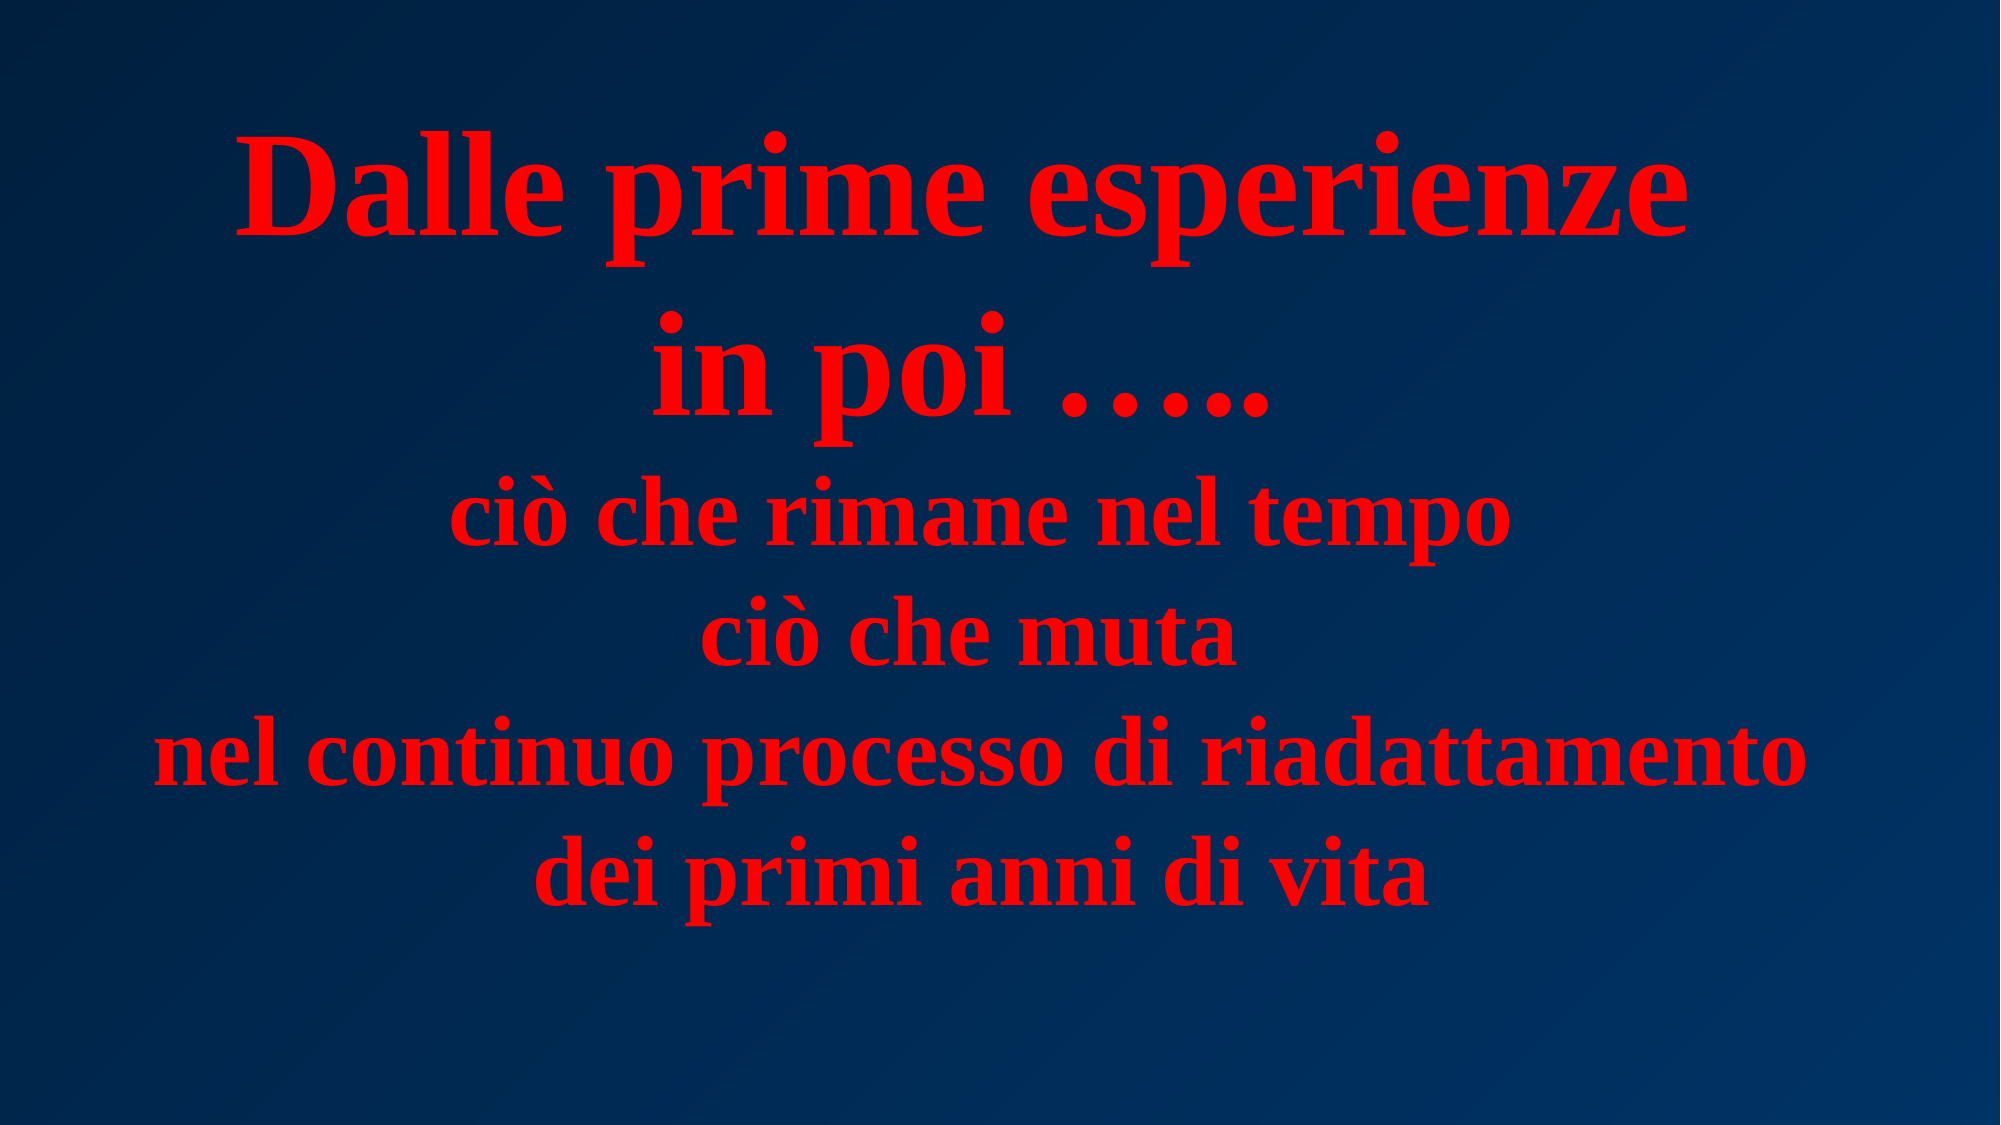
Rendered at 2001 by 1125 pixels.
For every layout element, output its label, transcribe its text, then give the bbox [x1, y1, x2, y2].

title Dalle prime esperienze in poi ….. ciò che rimane nel tempo ciò che muta nel continuo processo di riadattamento dei primi anni di vita [133, 291, 1831, 720]
